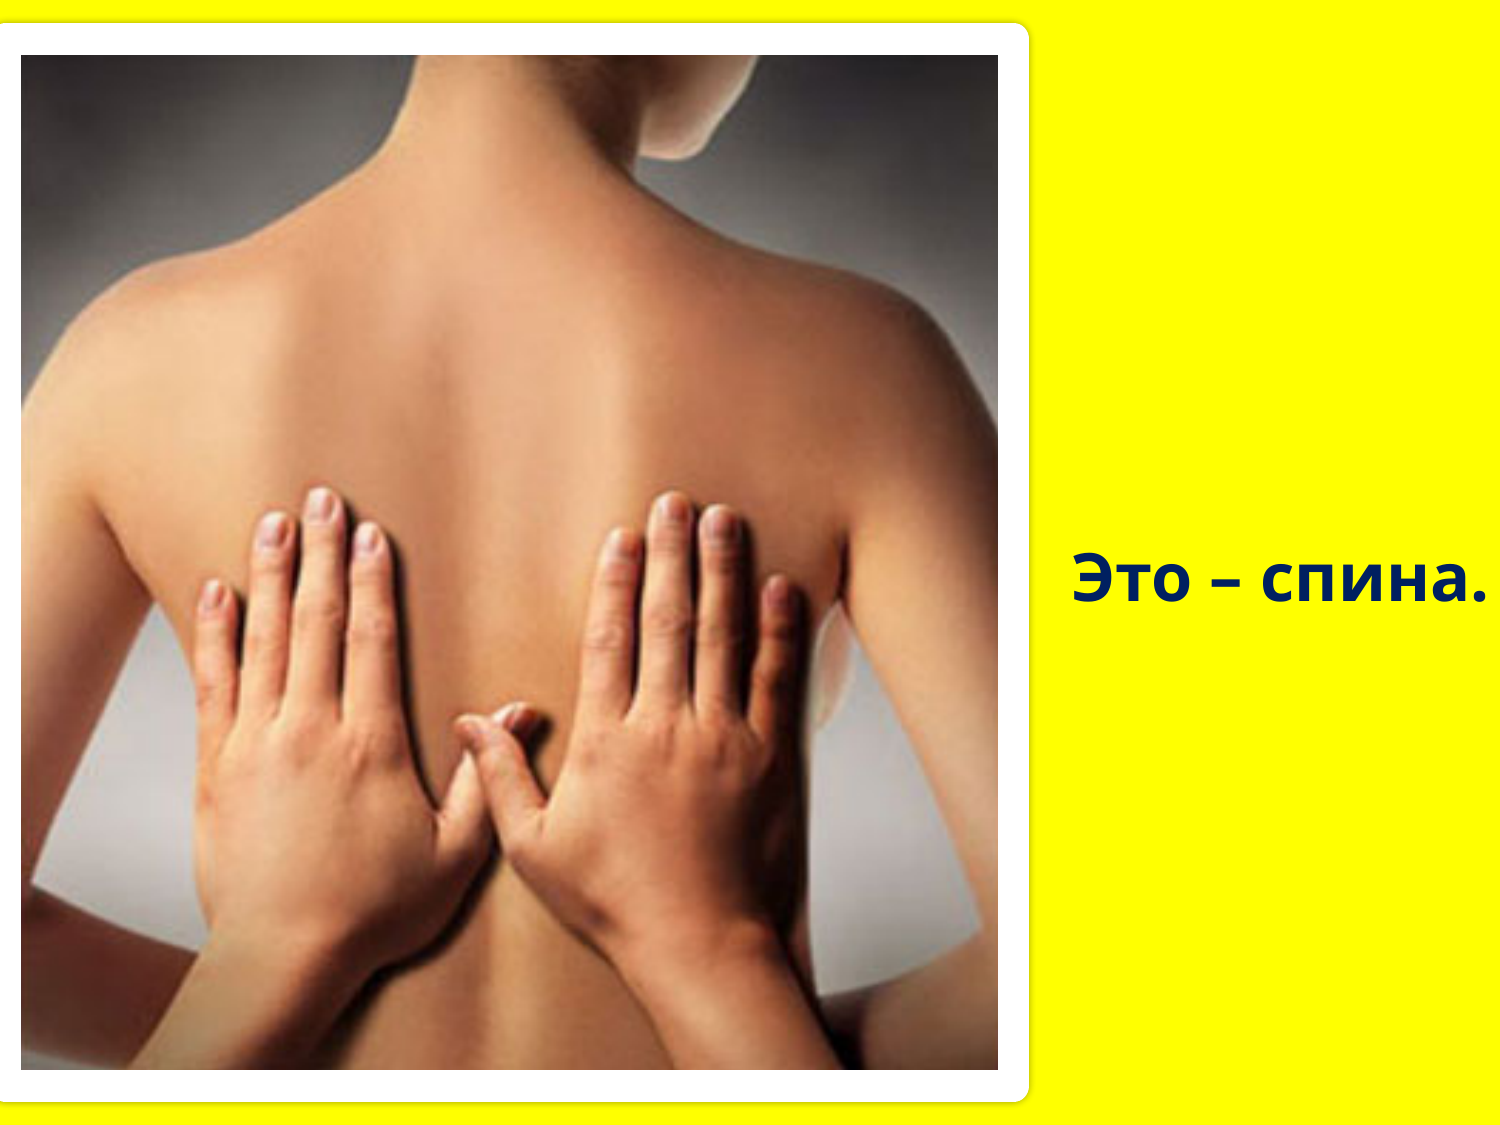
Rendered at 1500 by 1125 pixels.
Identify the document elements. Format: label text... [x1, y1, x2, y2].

picture [20, 54, 999, 1071]
text_box Это – спина. [1056, 527, 1500, 622]
